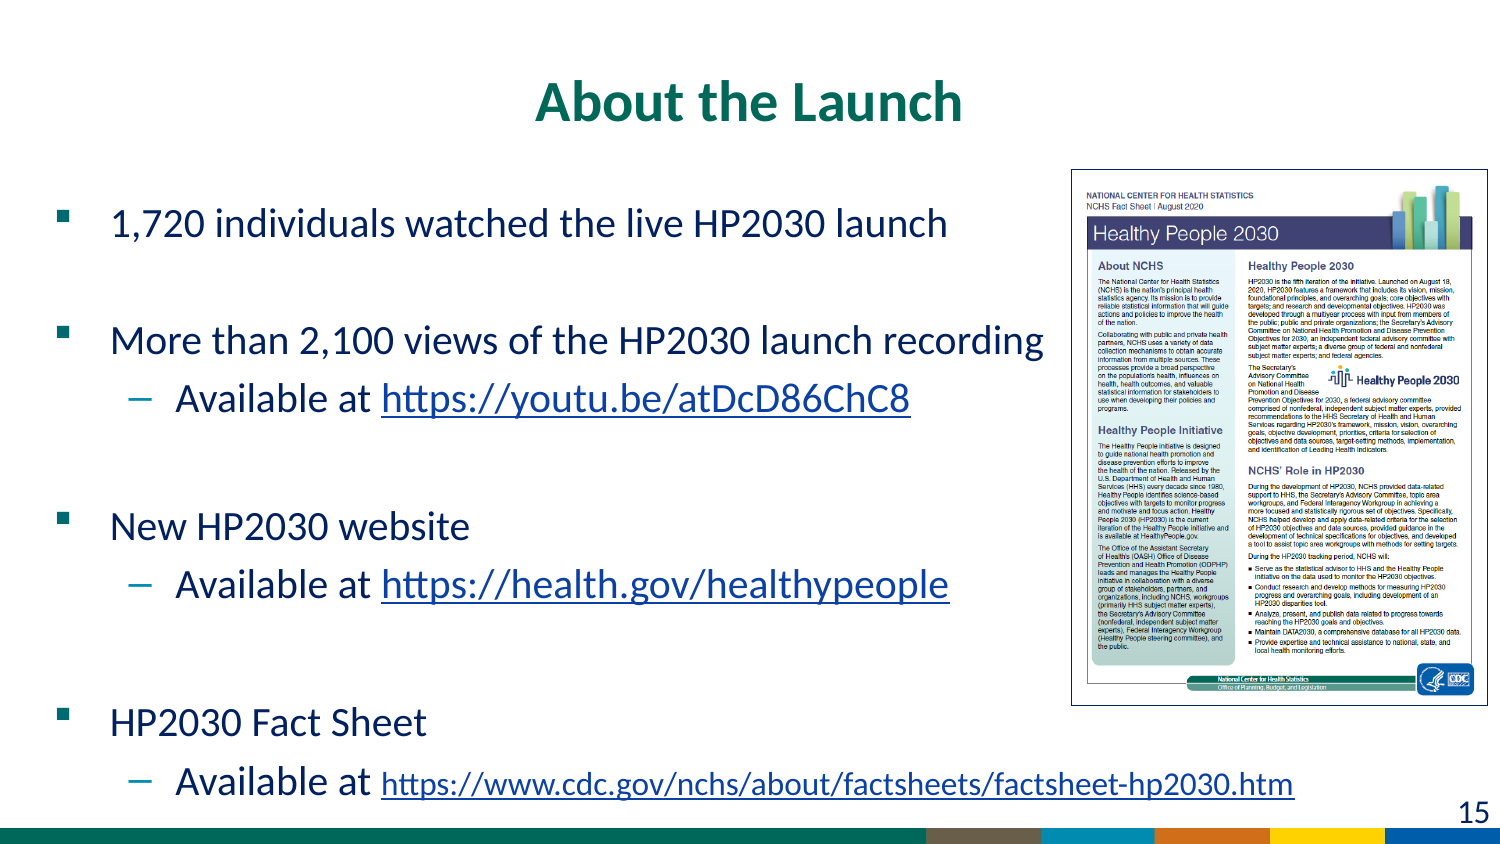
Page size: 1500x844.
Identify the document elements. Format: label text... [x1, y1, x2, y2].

title About the Launch [75, 0, 1425, 141]
list 1,720 individuals watched the live HP2030 launch More than 2,100 views of the HP2030 launch recording Available at https://youtu.be/atDcD86ChC8 New HP2030 website Available at https://health.gov/healthypeople HP2030 Fact Sheet Available at https://www.cdc.gov/nchs/about/factsheets/factsheet-hp2030.htm [38, 188, 1425, 737]
picture [1154, 828, 1500, 844]
text_box 15 [1399, 783, 1500, 841]
picture [1071, 169, 1488, 706]
picture [0, 828, 1042, 844]
